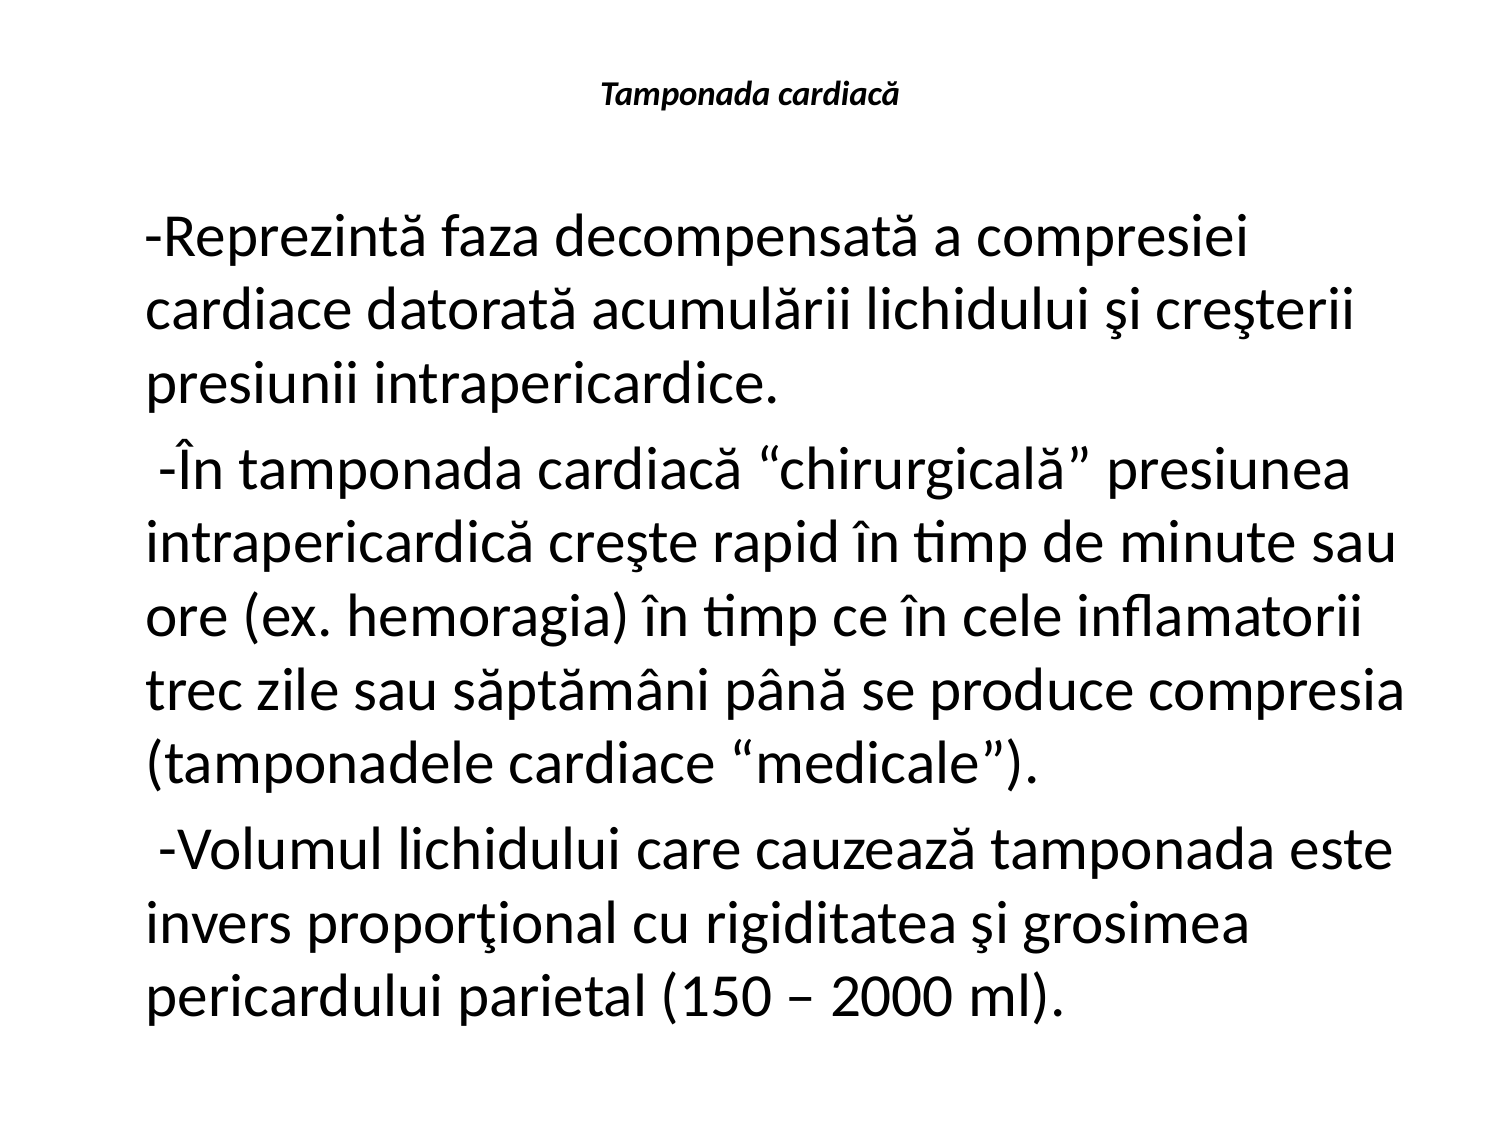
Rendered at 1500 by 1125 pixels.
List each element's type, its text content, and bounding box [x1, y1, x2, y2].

title Tamponada cardiacă [75, 62, 1425, 163]
list -Reprezintă faza decompensată a compresiei cardiace datorată acumulării lichidului şi creşterii presiunii intrapericardice. -În tamponada cardiacă “chirurgicală” presiunea intrapericardică creşte rapid în timp de minute sau ore (ex. hemoragia) în timp ce în cele inflamatorii trec zile sau săptămâni până se produce compresia (tamponadele cardiace “medicale”). -Volumul lichidului care cauzează tamponada este invers proporţional cu rigiditatea şi grosimea pericardului parietal (150 – 2000 ml). [75, 187, 1425, 1050]
